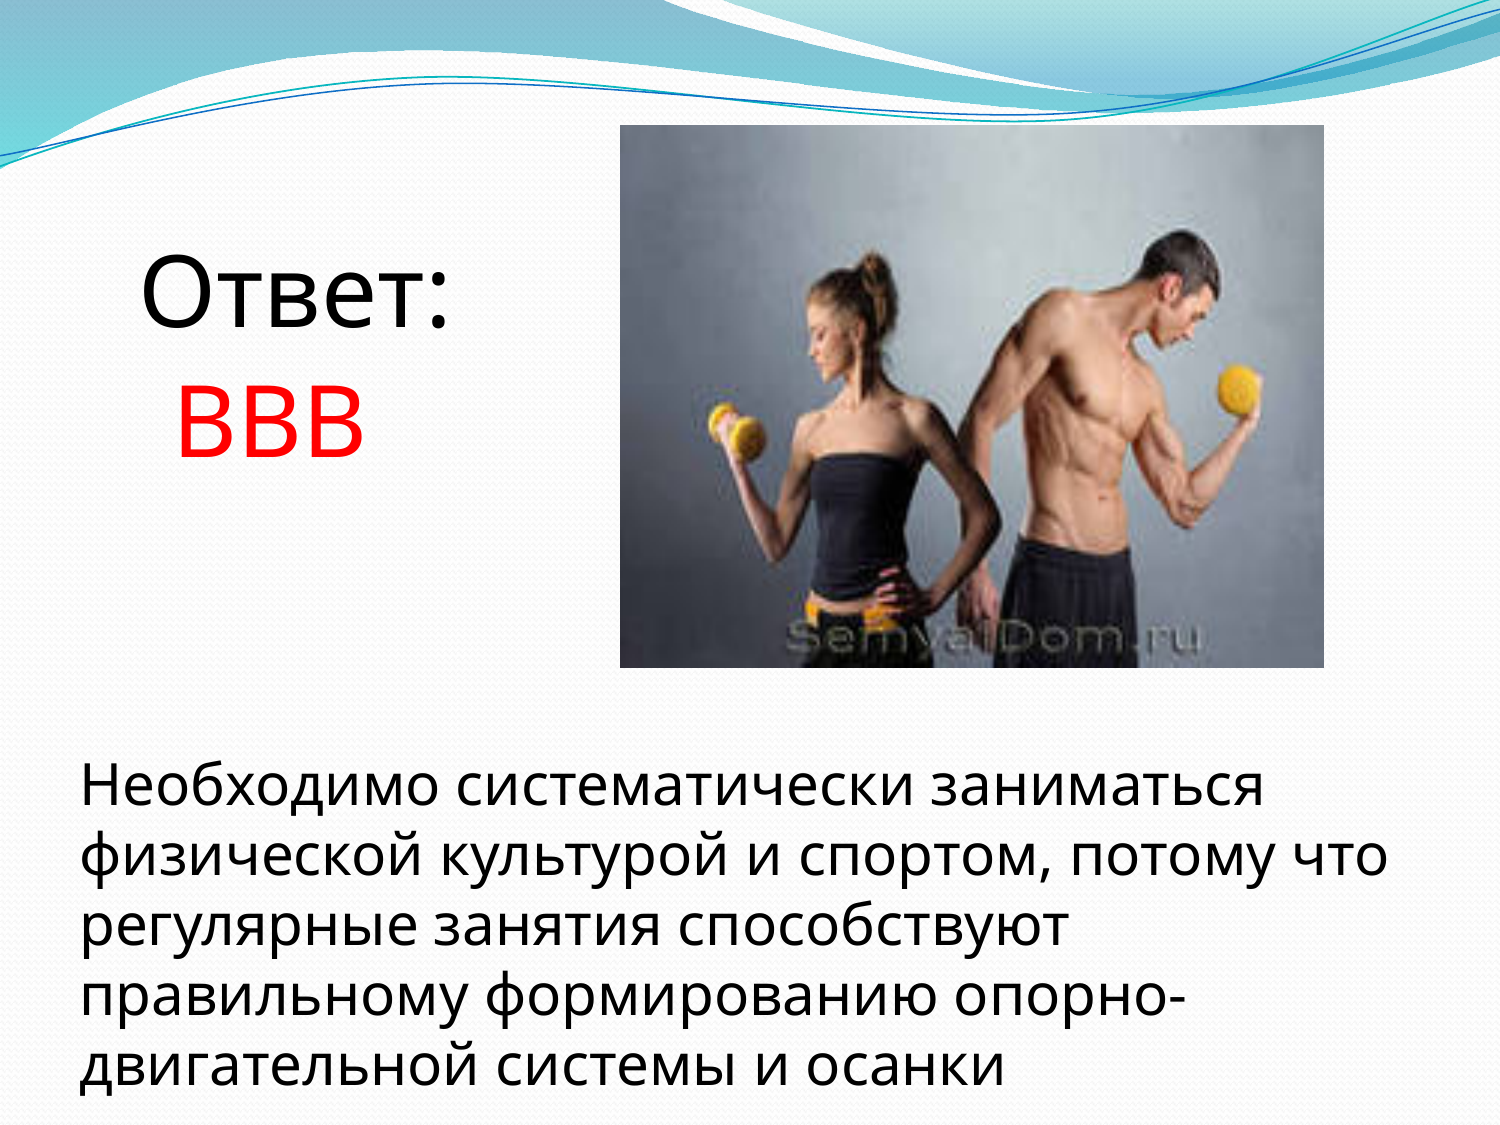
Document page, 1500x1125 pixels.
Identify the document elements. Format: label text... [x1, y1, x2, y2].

text_box ВВВ [157, 349, 383, 485]
text_box Ответ: [123, 219, 467, 355]
text_box Необходимо систематически заниматься физической культурой и спортом, потому что регулярные занятия способствуют правильному формированию опорно-двигательной системы и осанки [64, 739, 1436, 1125]
picture [619, 125, 1324, 669]
